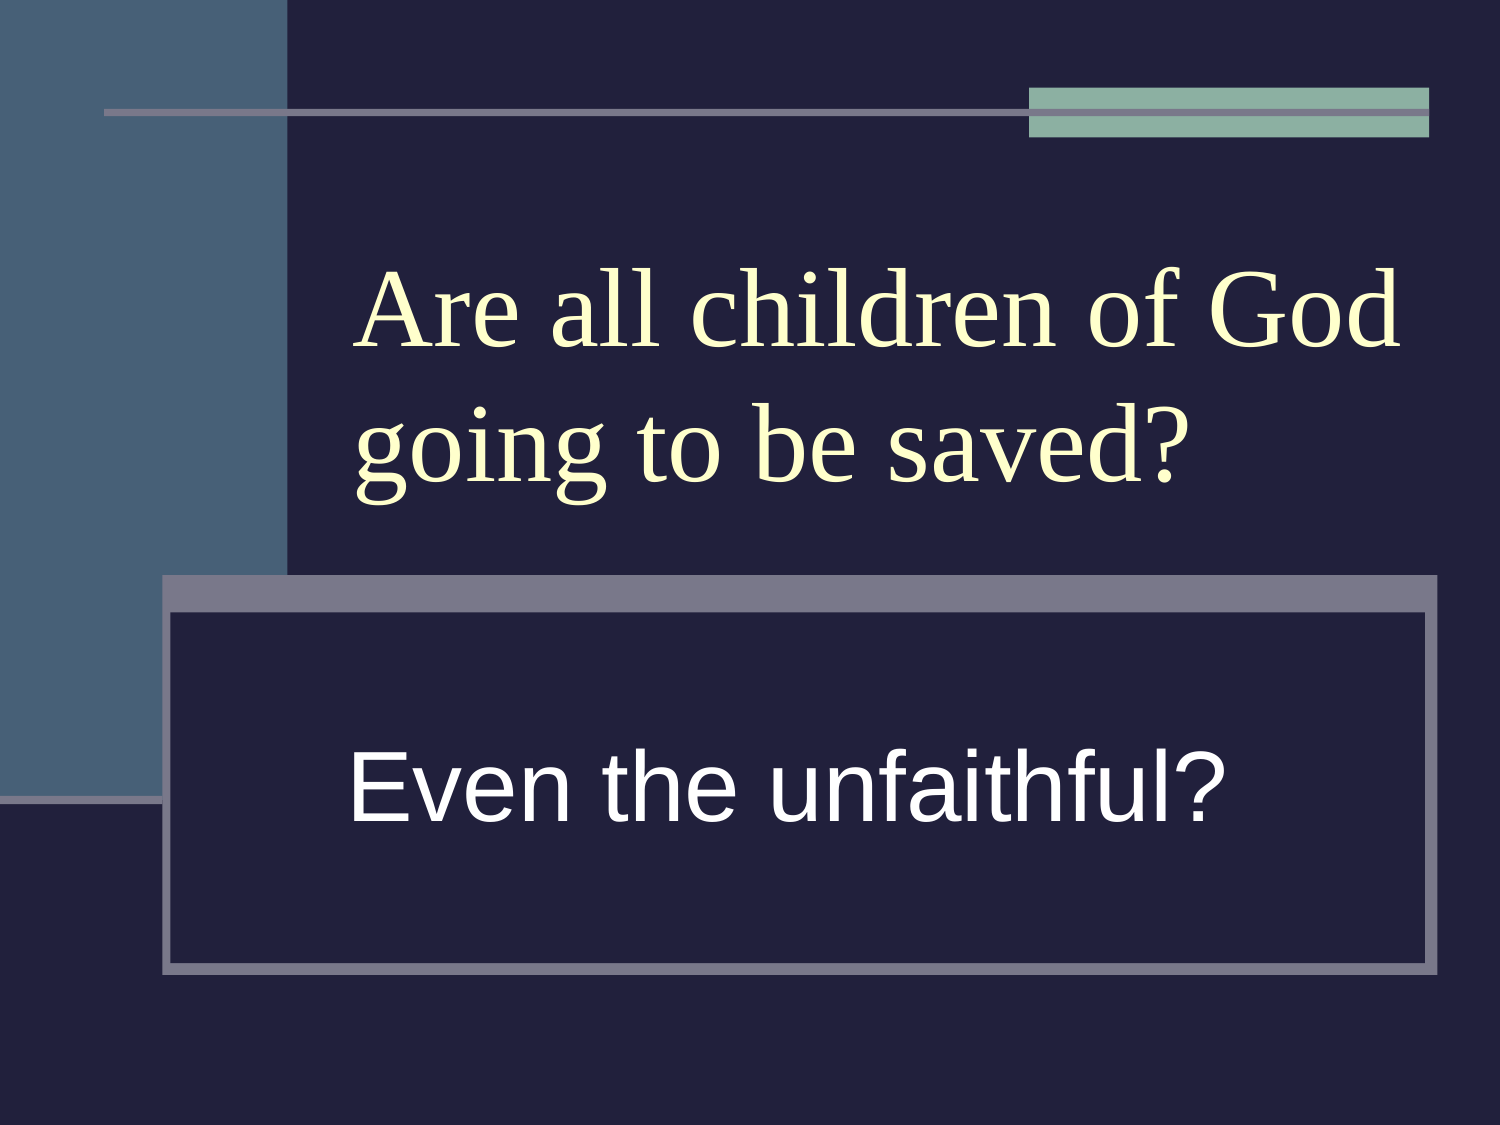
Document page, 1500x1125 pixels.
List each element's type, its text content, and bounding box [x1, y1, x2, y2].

subtitle Even the unfaithful? [225, 650, 1350, 913]
title Are all children of God going to be saved? [337, 187, 1425, 550]
